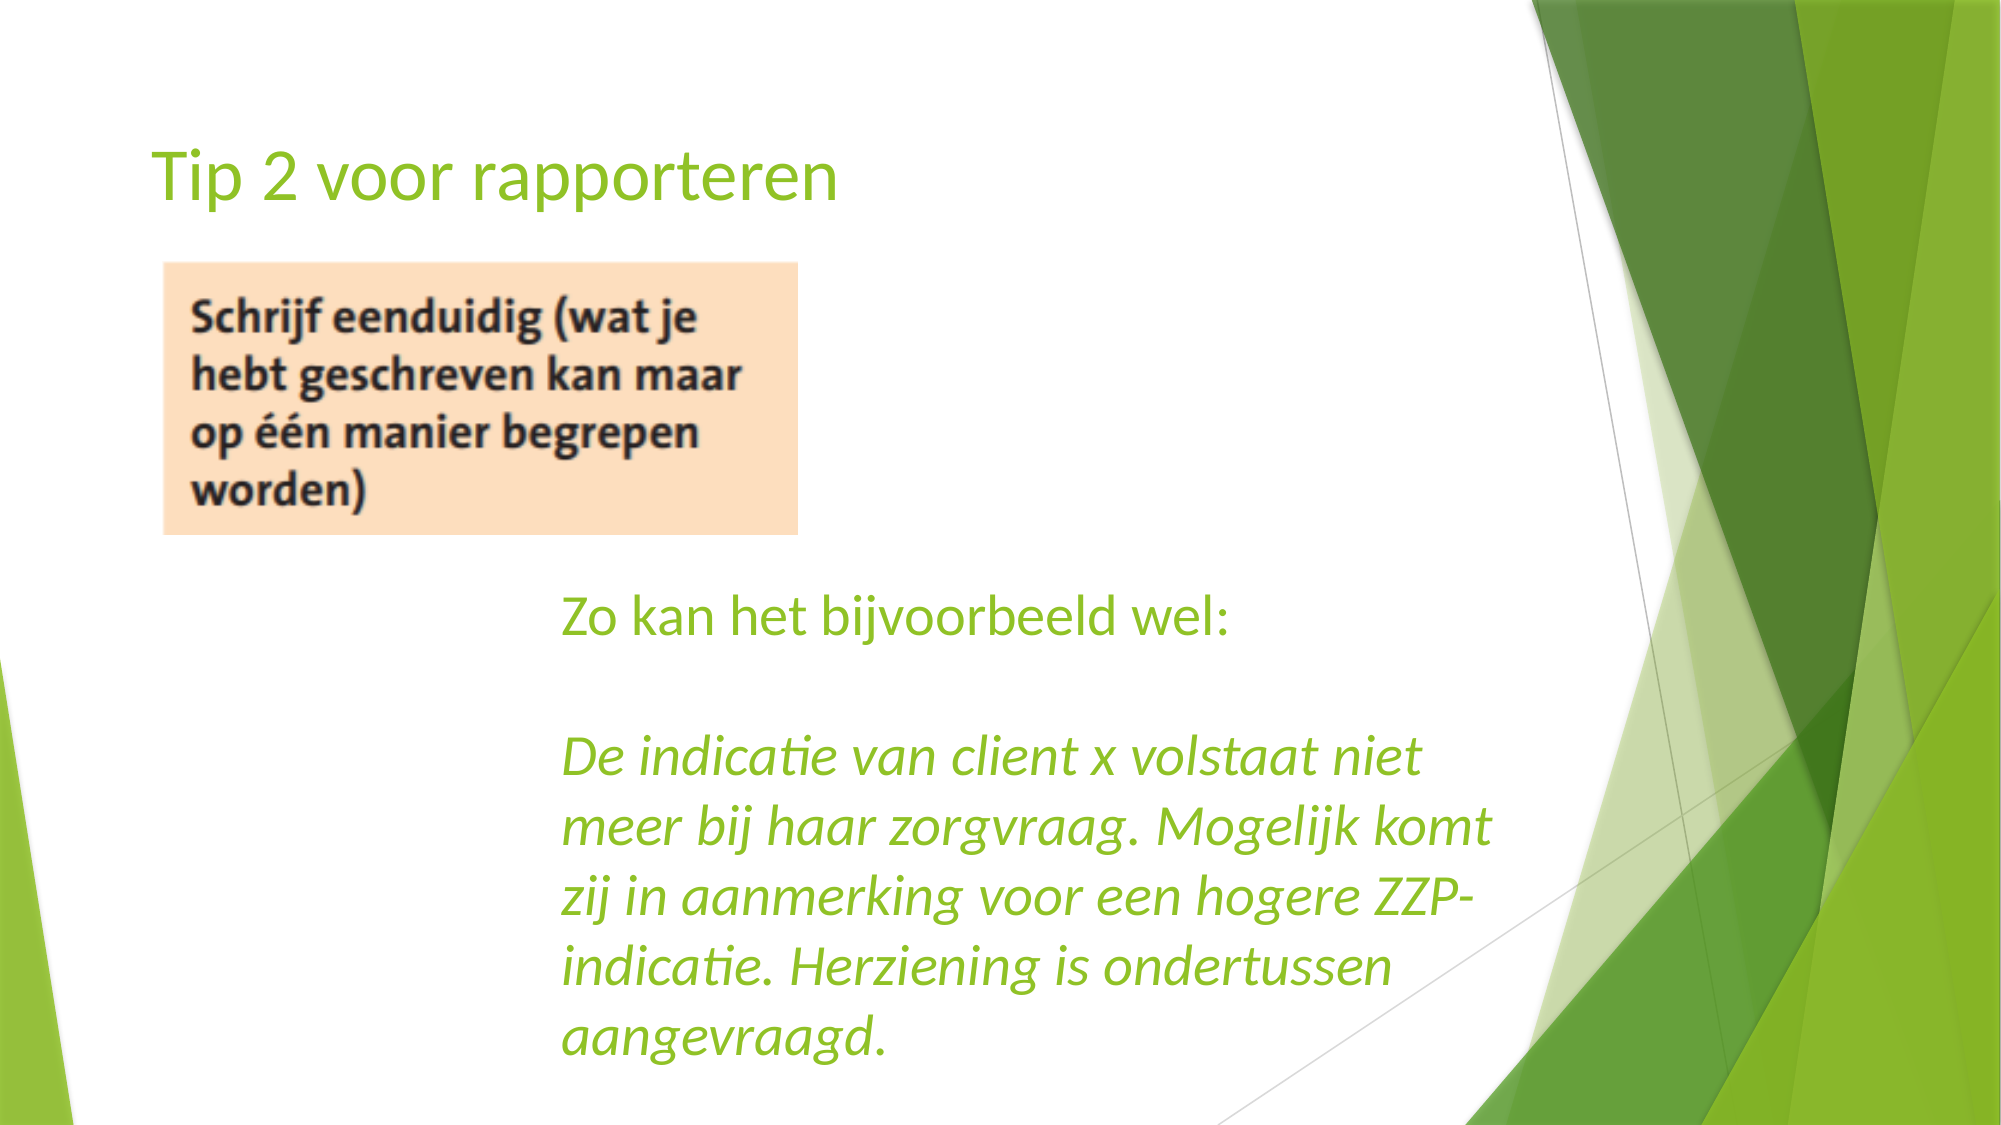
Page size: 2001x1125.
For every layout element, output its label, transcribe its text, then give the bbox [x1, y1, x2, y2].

title [136, 45, 1547, 262]
text_box Tip 2 voor rapporteren [136, 118, 1417, 223]
picture [162, 261, 799, 536]
text_box Zo kan het bijvoorbeeld wel: De indicatie van client x volstaat niet meer bij haar zorgvraag. Mogelijk komt zij in aanmerking voor een hogere ZZP-indicatie. Herziening is ondertussen aangevraagd. [546, 569, 1547, 1075]
